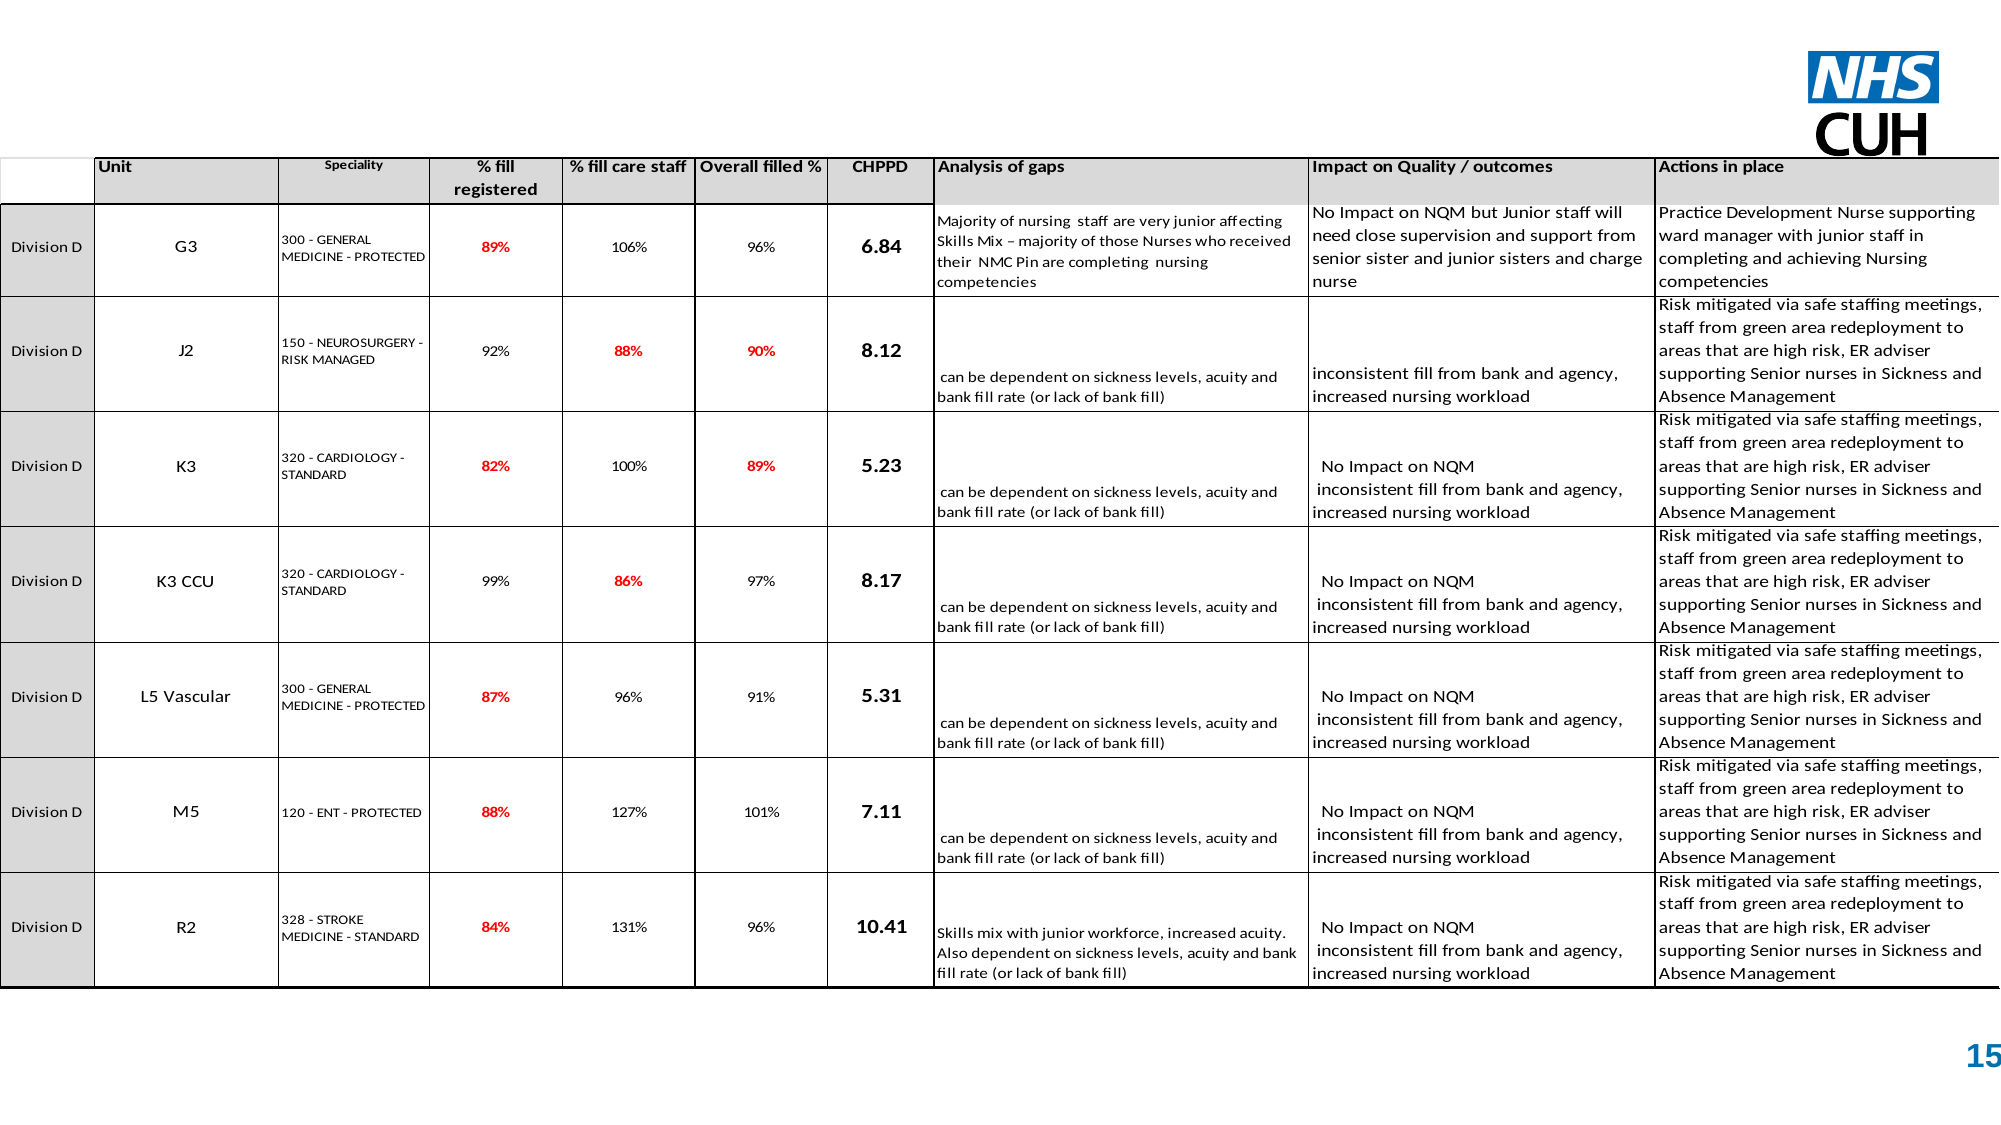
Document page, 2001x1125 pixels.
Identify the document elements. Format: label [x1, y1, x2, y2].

picture [0, 30, 2000, 989]
